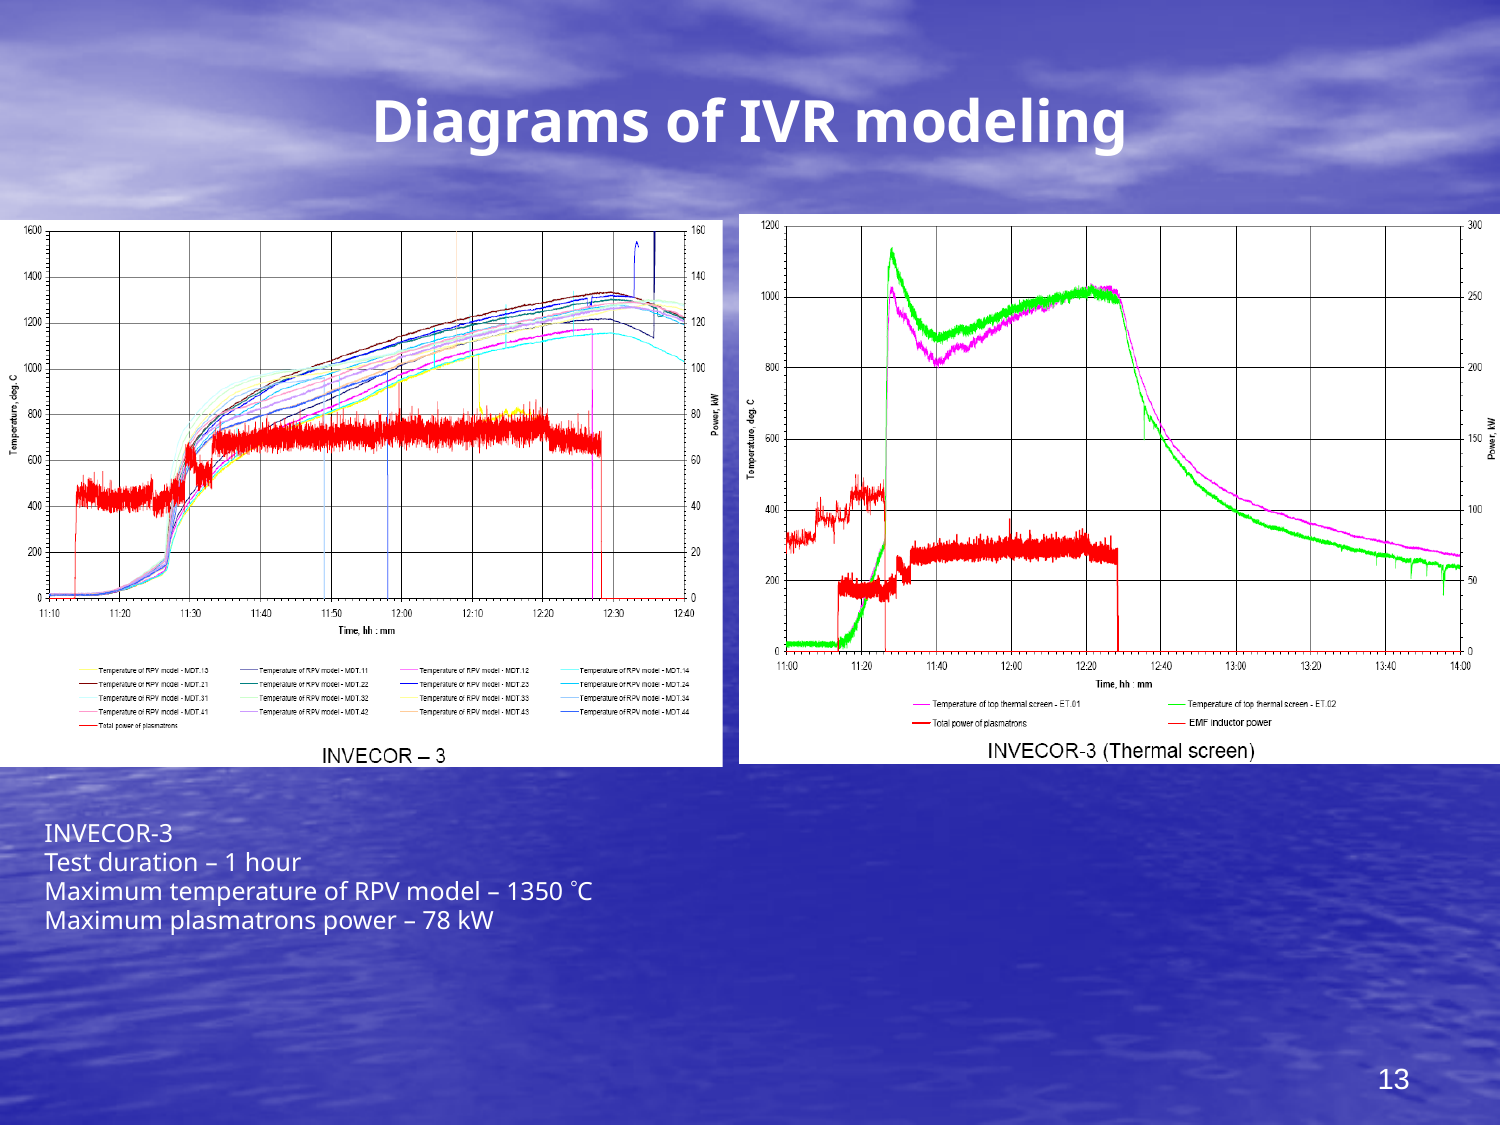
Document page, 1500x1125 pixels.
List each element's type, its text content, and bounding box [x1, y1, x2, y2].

slide_number 13 [1074, 1024, 1425, 1103]
list INVECOR-3 Test duration – 1 hour Maximum temperature of RPV model – 1350 C Maximum plasmatrons power – 78 kW [29, 816, 691, 953]
picture [738, 213, 1500, 765]
picture [0, 219, 723, 767]
title Diagrams of IVR modeling [75, 47, 1425, 191]
